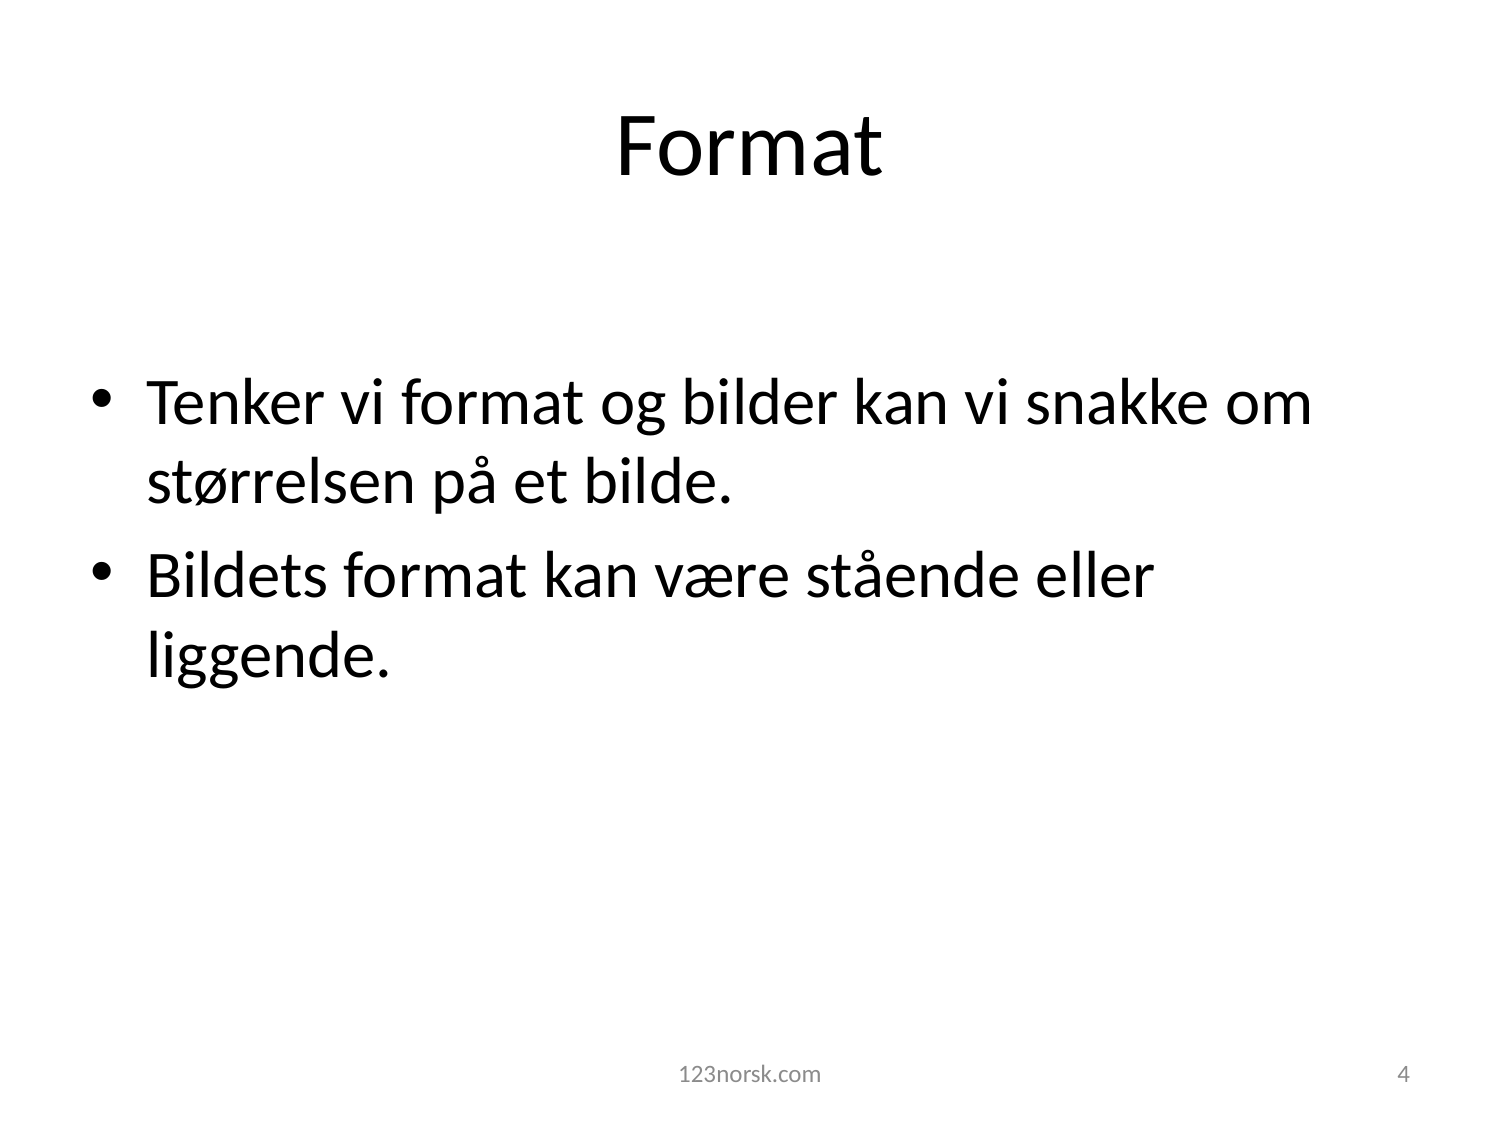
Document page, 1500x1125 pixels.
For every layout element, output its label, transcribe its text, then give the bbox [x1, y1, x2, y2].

footer 123norsk.com [512, 1042, 988, 1103]
slide_number 4 [1074, 1042, 1425, 1103]
list Tenker vi format og bilder kan vi snakke om størrelsen på et bilde. Bildets format kan være stående eller liggende. [75, 349, 1425, 1038]
title Format [75, 45, 1425, 233]
